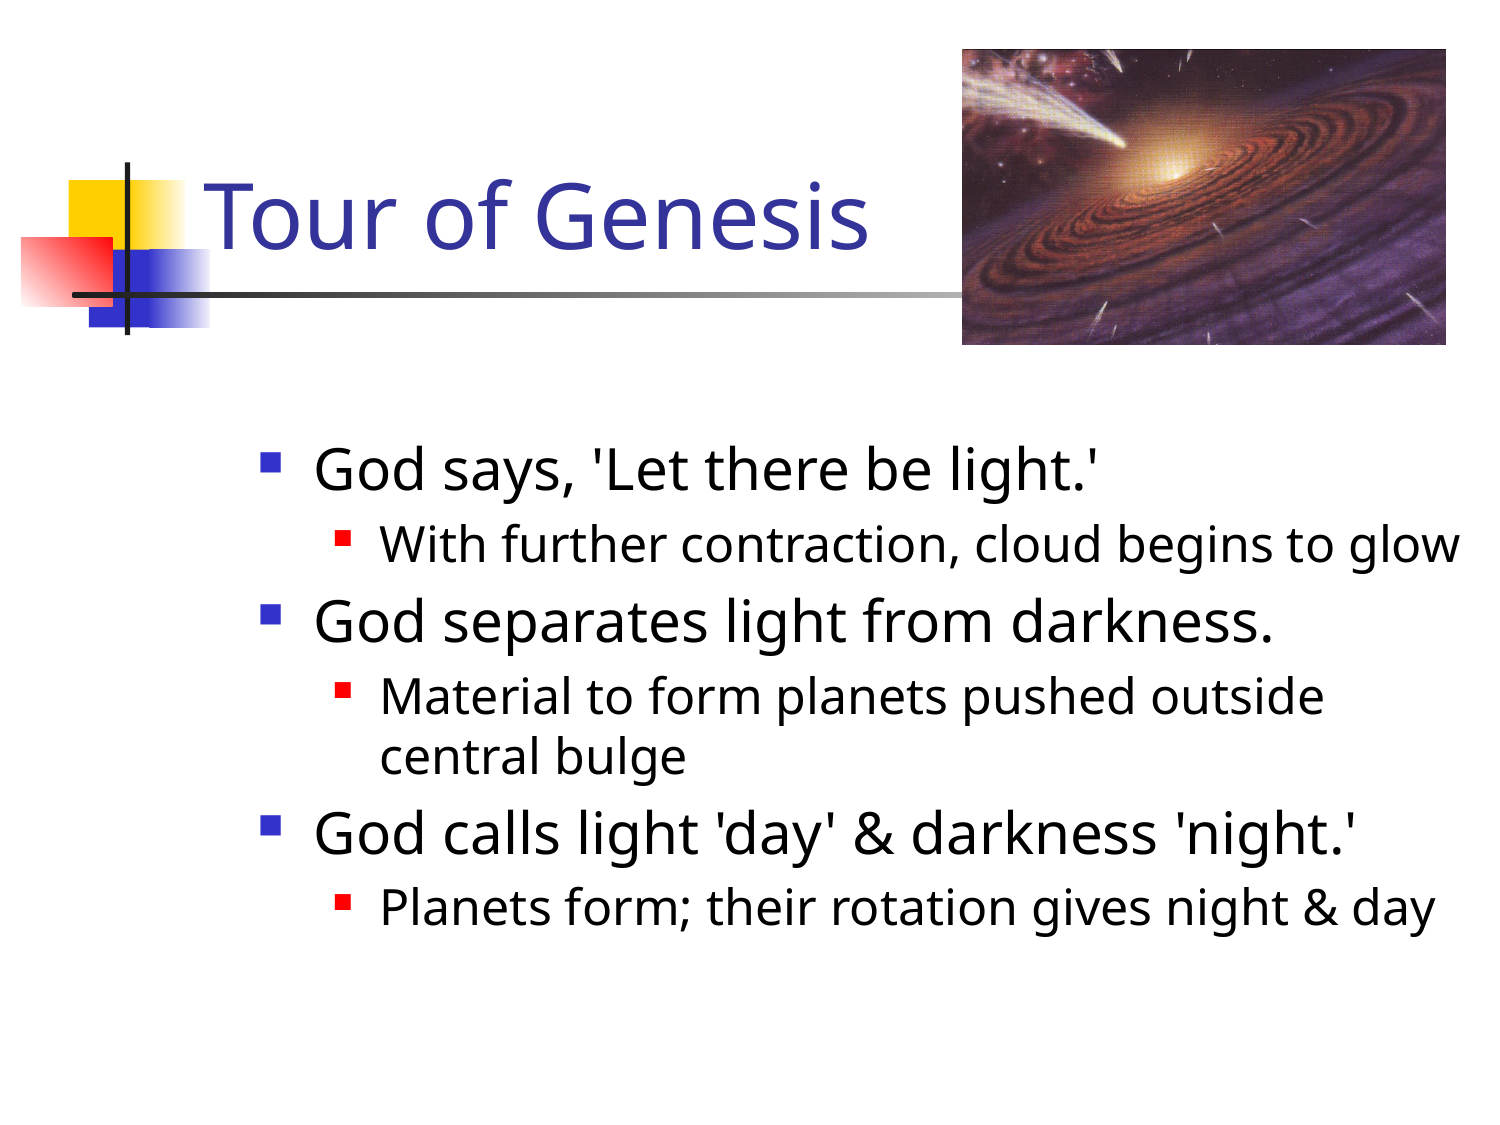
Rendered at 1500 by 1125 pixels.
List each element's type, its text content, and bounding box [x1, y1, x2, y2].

list God says, 'Let there be light.' With further contraction, cloud begins to glow God separates light from darkness. Material to form planets pushed outside central bulge God calls light 'day' & darkness 'night.' Planets form; their rotation gives night & day [242, 425, 1494, 1050]
picture [962, 49, 1446, 346]
title Tour of Genesis [188, 35, 1468, 275]
